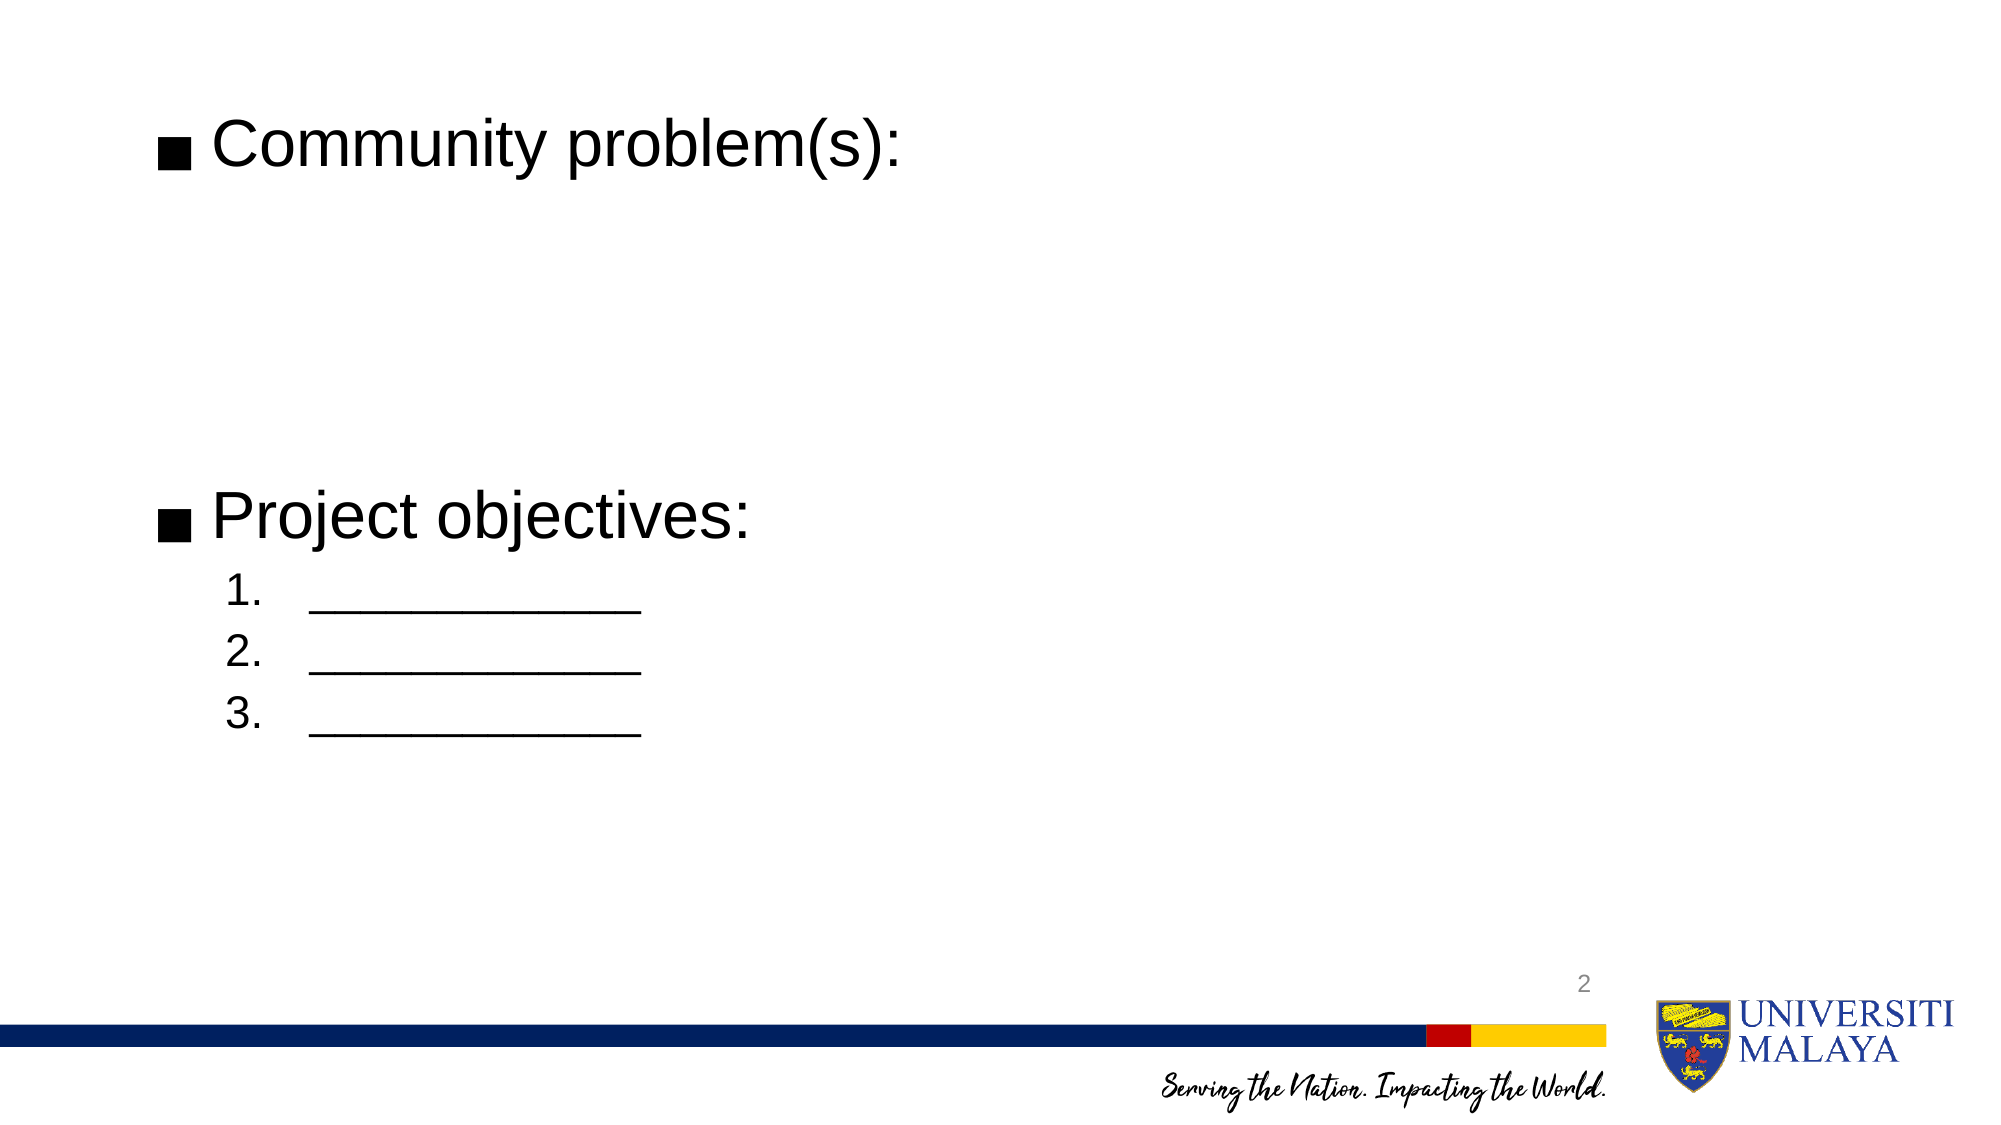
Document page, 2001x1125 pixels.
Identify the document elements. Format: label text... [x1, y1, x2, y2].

picture [1137, 912, 2001, 1125]
slide_number 2 [1437, 956, 1607, 1009]
list Community problem(s): Project objectives: _____________ _____________ _____________ [137, 101, 1863, 942]
